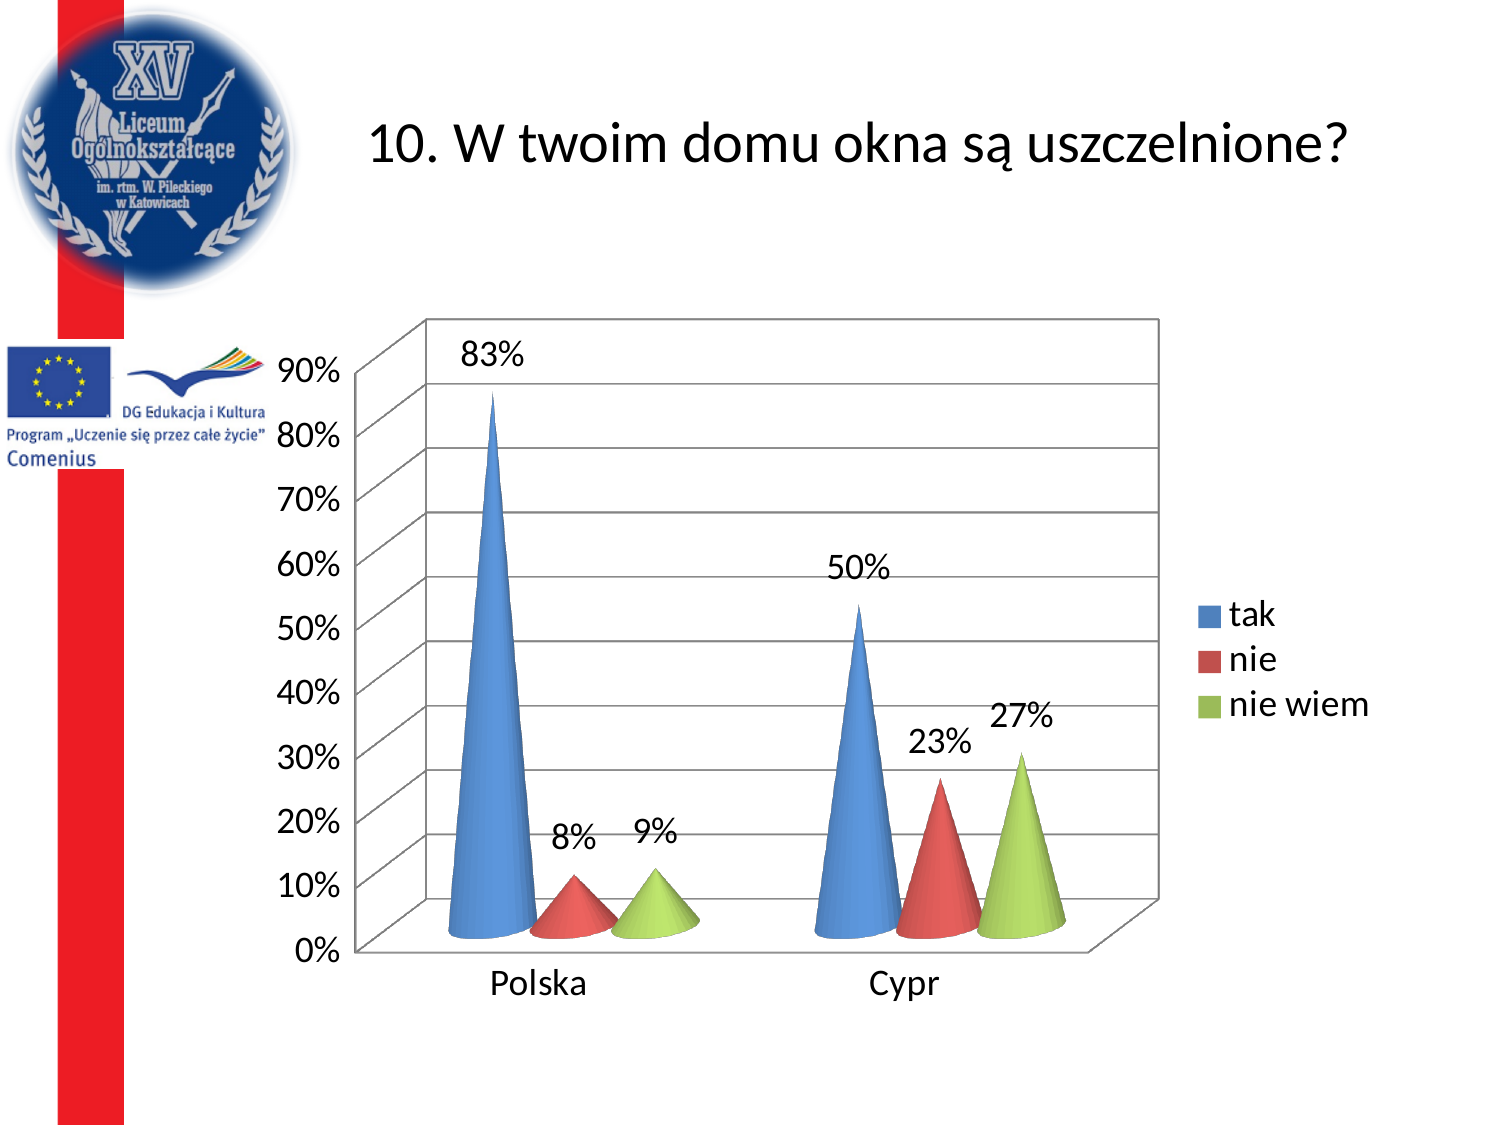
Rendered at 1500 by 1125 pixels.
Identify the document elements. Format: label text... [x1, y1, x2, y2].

chart [249, 304, 1395, 1020]
title 10. W twoim domu okna są uszczelnione? [308, 45, 1425, 233]
picture [0, 304, 270, 1125]
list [0, 0, 305, 304]
